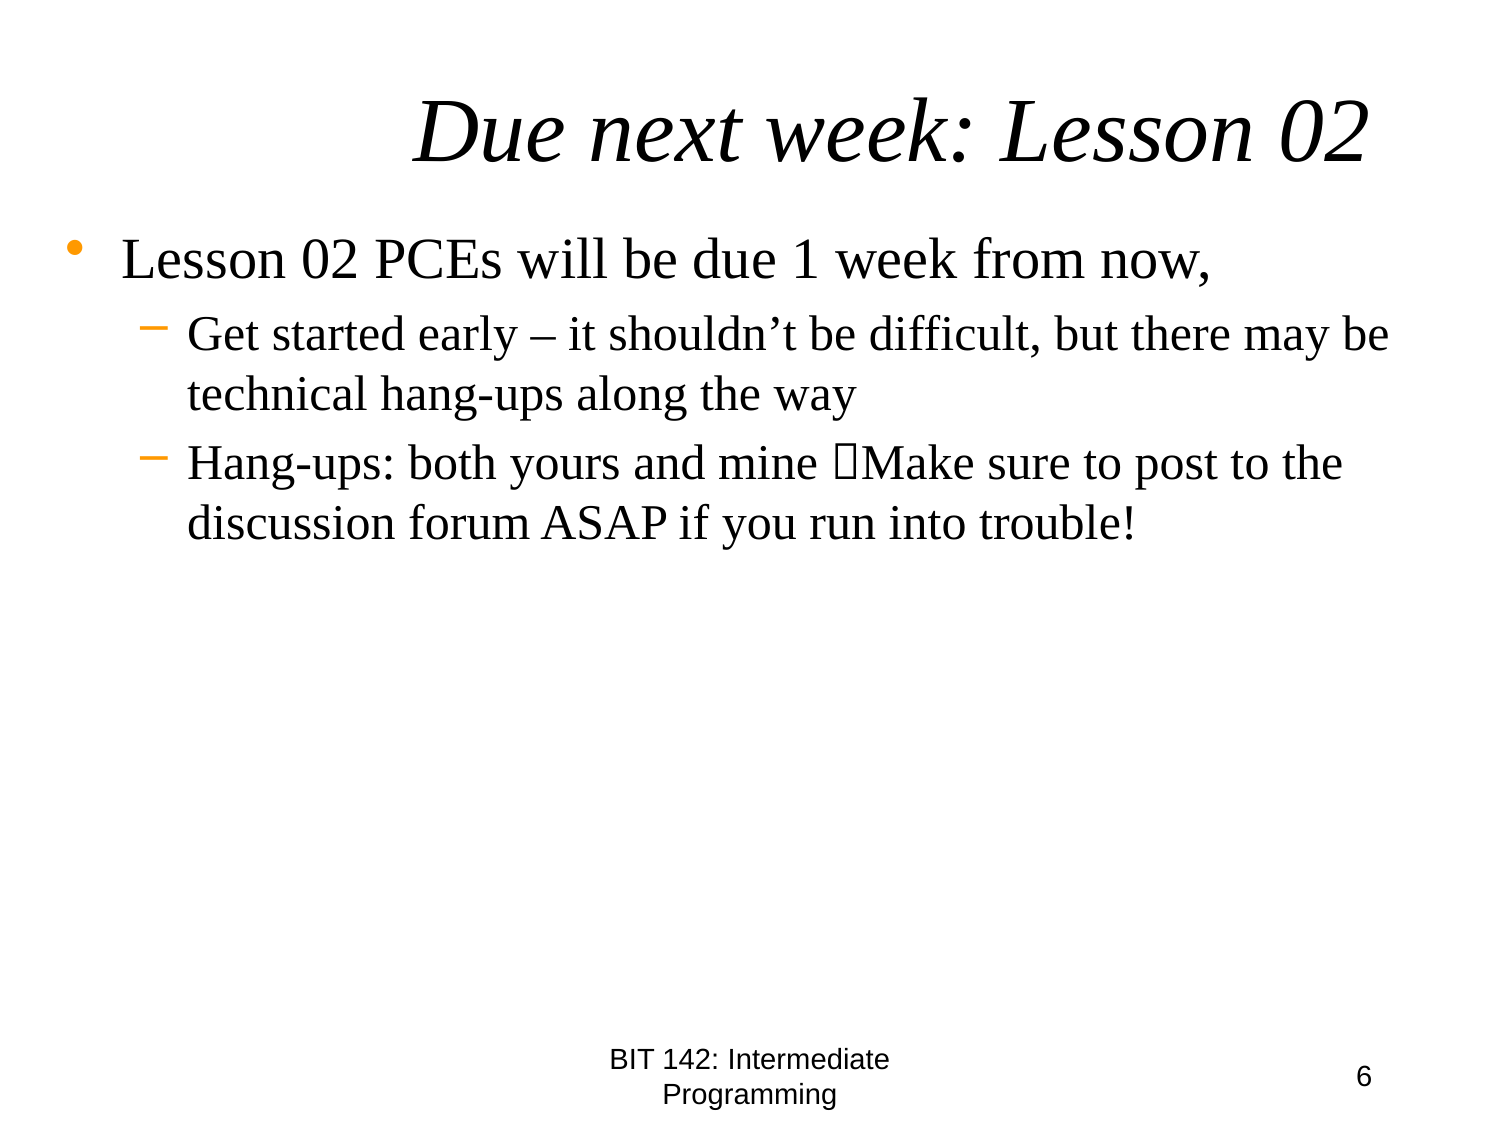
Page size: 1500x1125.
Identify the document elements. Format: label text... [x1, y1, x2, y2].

slide_number 6 [1074, 1037, 1388, 1113]
footer BIT 142: Intermediate Programming [512, 1037, 988, 1113]
title Due next week: Lesson 02 [112, 62, 1388, 188]
list Lesson 02 PCEs will be due 1 week from now, Get started early – it shouldn’t be difficult, but there may be technical hang-ups along the way Hang-ups: both yours and mine Make sure to post to the discussion forum ASAP if you run into trouble! [50, 212, 1475, 1013]
